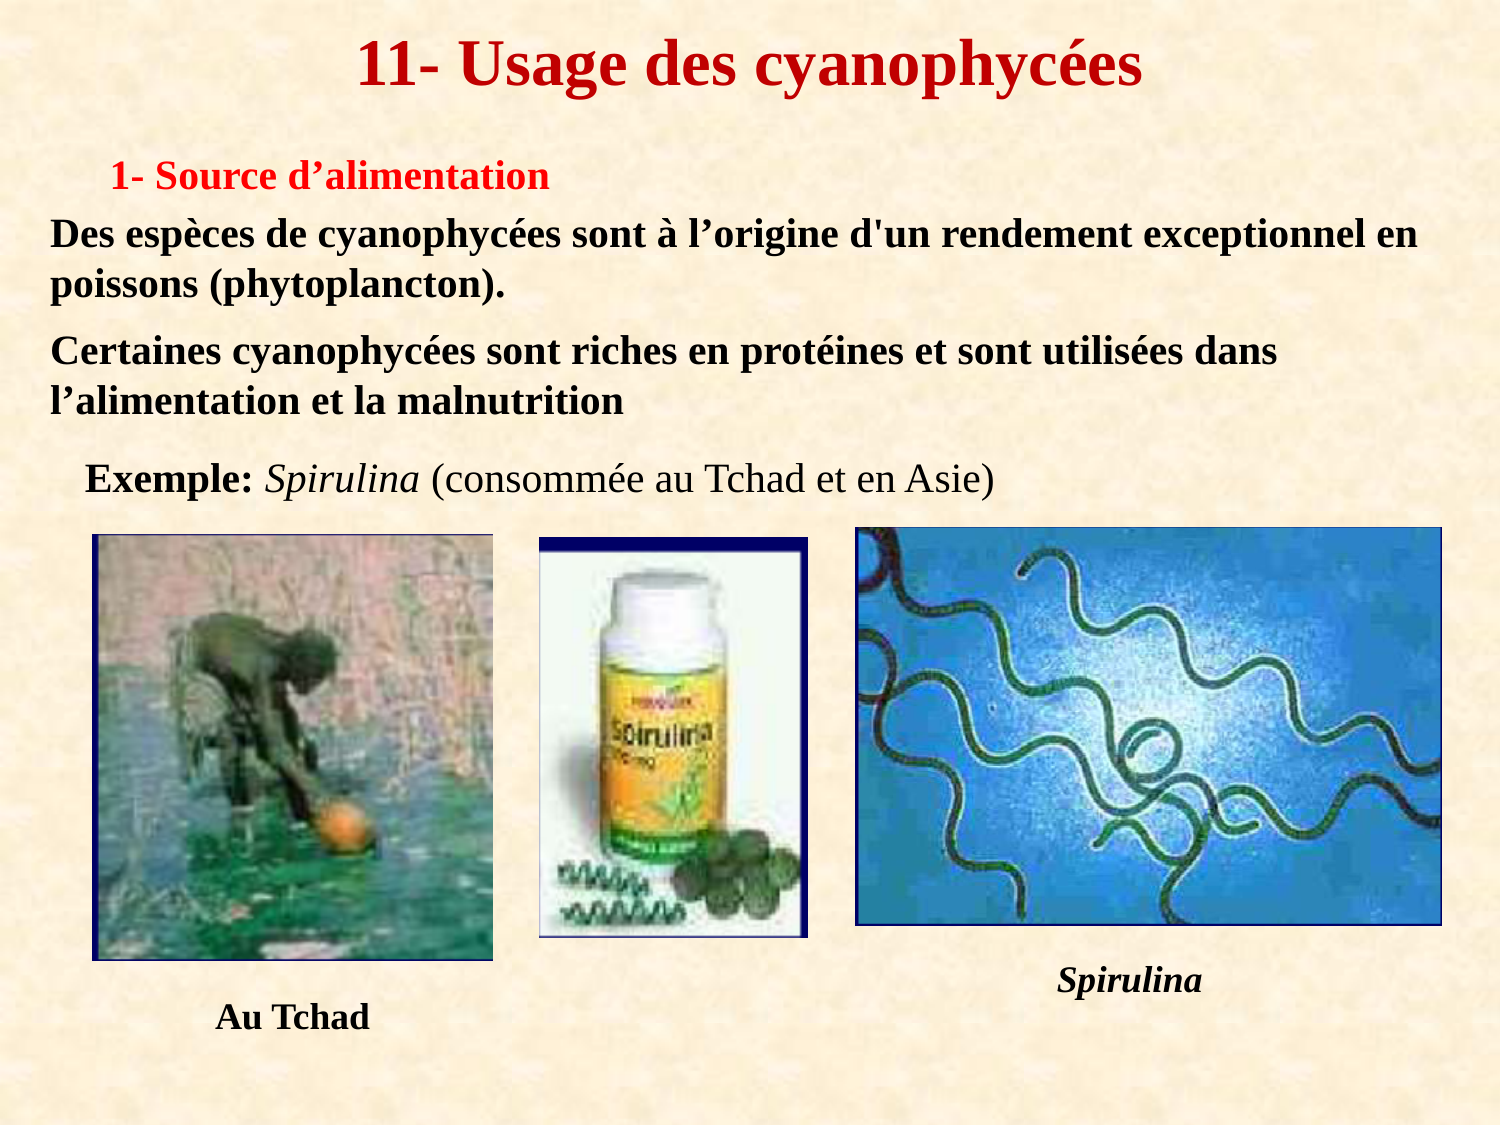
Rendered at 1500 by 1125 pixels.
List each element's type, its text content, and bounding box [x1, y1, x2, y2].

text_box Exemple: Spirulina (consommée au Tchad et en Asie) [70, 443, 1383, 509]
text_box Certaines cyanophycées sont riches en protéines et sont utilisées dans l’alimentation et la malnutrition [35, 315, 1442, 431]
text_box Au Tchad [200, 984, 386, 1045]
title 11- Usage des cyanophycées [75, 0, 1425, 153]
text_box Des espèces de cyanophycées sont à l’origine d'un rendement exceptionnel en poissons (phytoplancton). [35, 198, 1454, 314]
picture [0, 0, 1500, 1125]
text_box 1- Source d’alimentation [94, 140, 566, 198]
text_box Spirulina [1042, 947, 1218, 1007]
